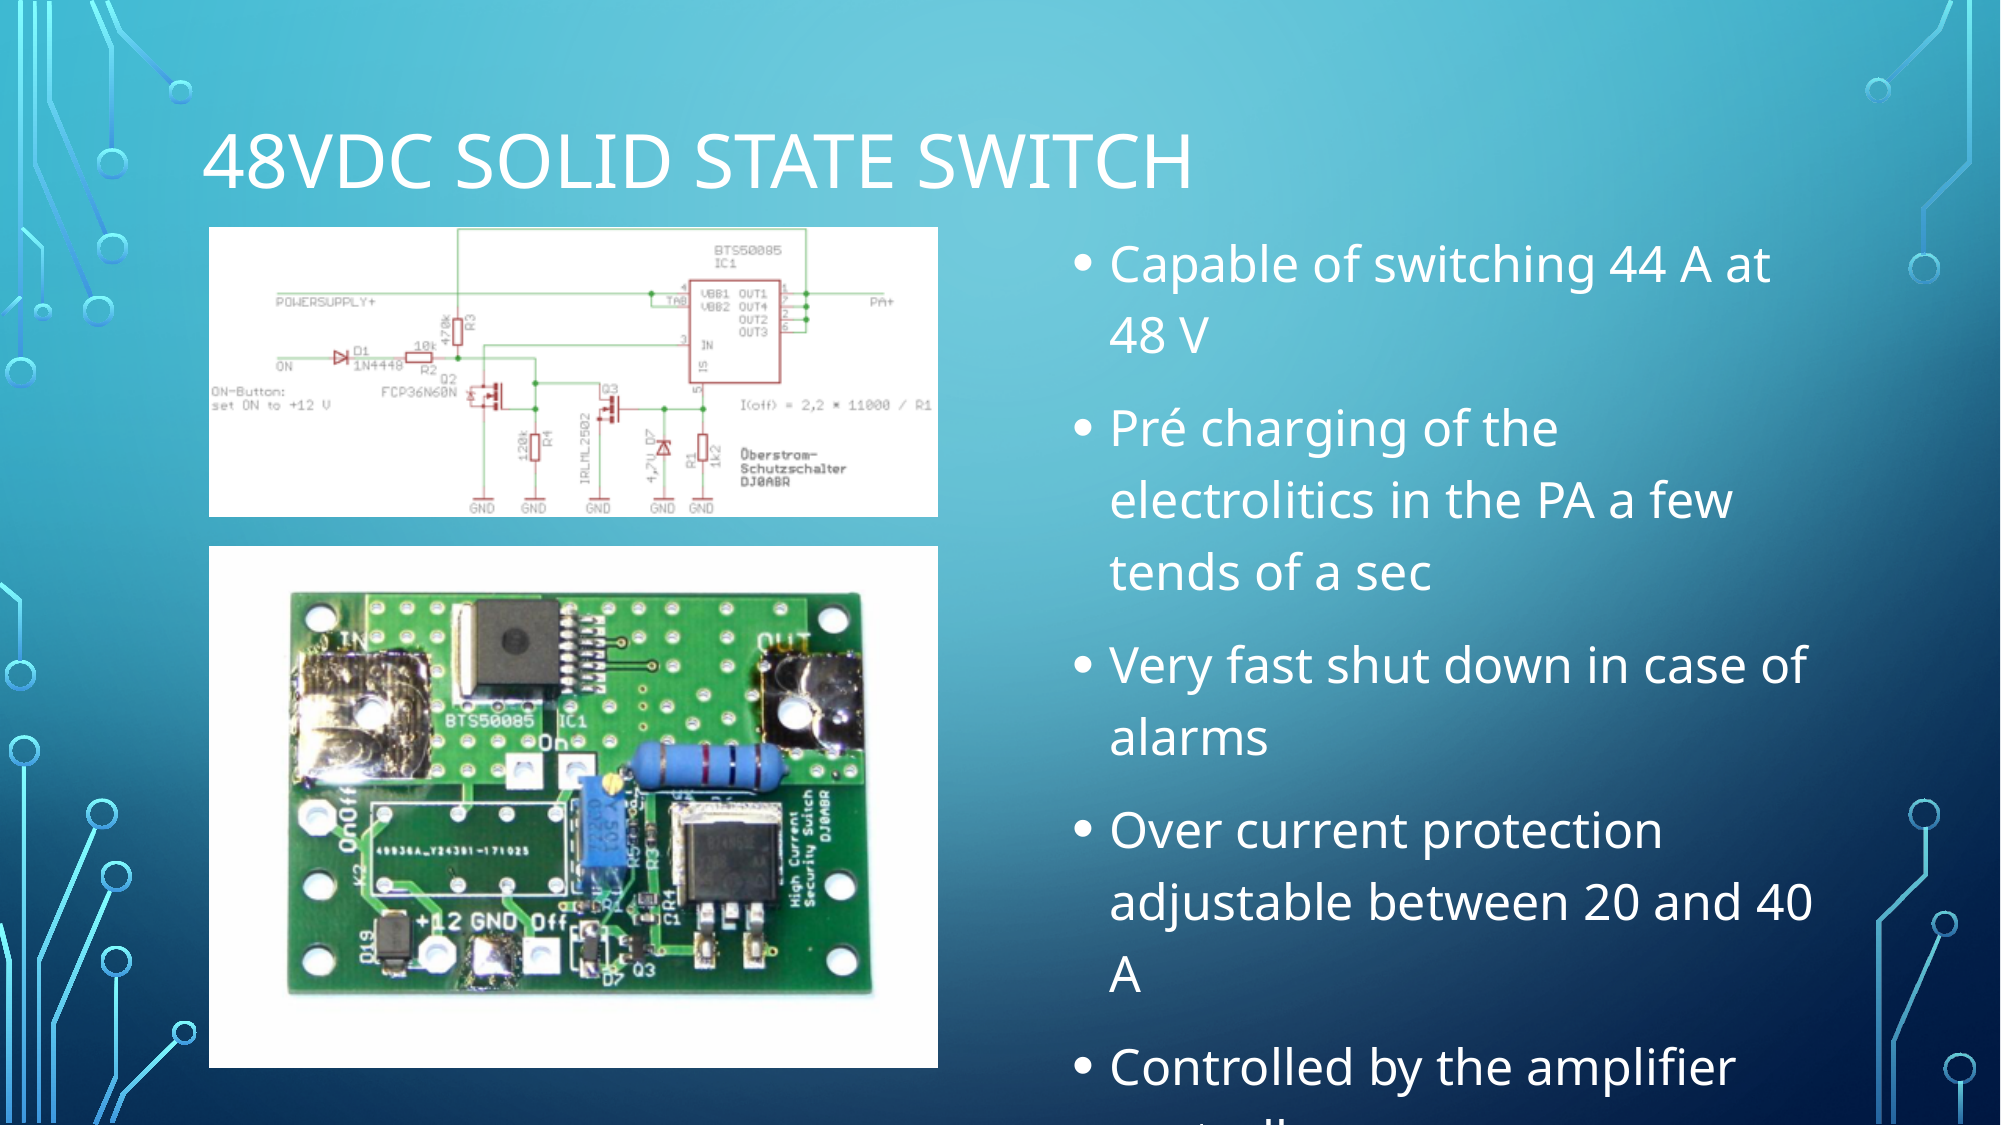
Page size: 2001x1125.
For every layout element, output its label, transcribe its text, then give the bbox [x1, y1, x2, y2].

title 48VDC solid state Switch [187, 101, 1813, 228]
list Capable of switching 44 A at 48 V Pré charging of the electrolitics in the PA a few tends of a sec Very fast shut down in case of alarms Over current protection adjustable between 20 and 40 A Controlled by the amplifier controller [1057, 212, 1840, 1043]
picture [209, 227, 939, 517]
picture [209, 545, 939, 1068]
